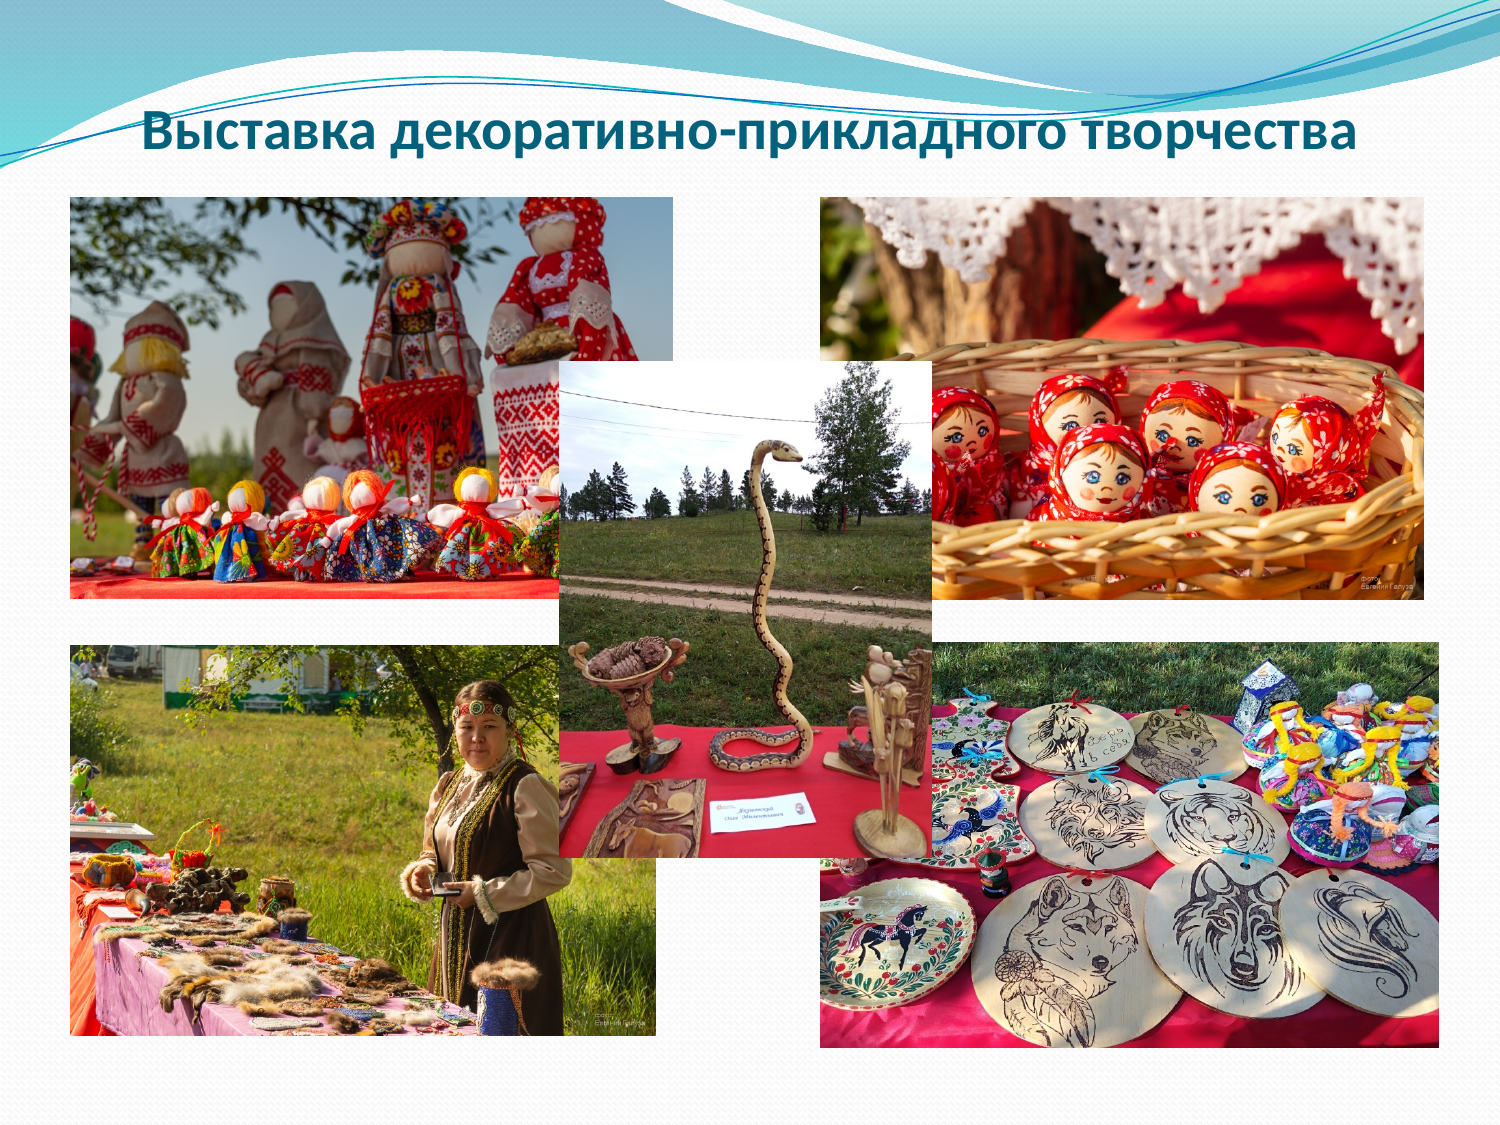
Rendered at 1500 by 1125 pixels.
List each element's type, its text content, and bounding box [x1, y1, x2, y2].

picture [70, 644, 656, 1036]
picture [70, 197, 1424, 859]
picture [820, 641, 1439, 1048]
title Выставка декоративно-прикладного творчества [75, 54, 1425, 161]
